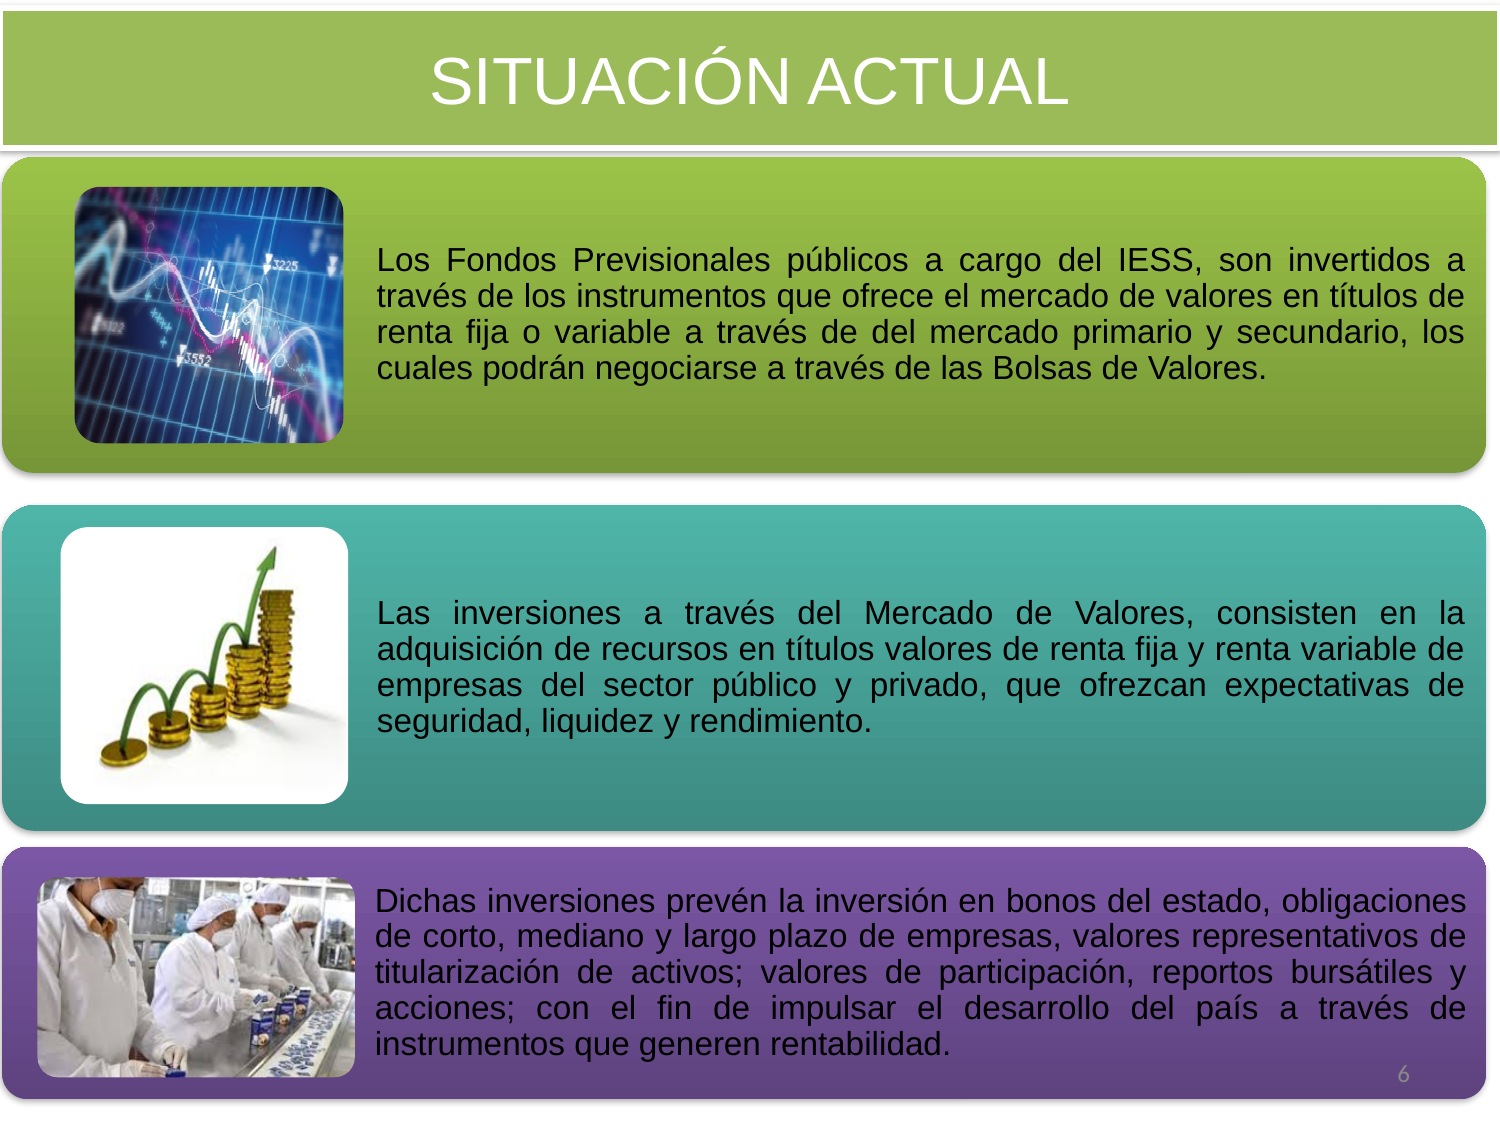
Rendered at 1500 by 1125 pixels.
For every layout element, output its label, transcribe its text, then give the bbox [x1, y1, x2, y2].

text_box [1, 156, 1487, 1125]
text_box SITUACIÓN ACTUAL [0, 5, 1500, 151]
